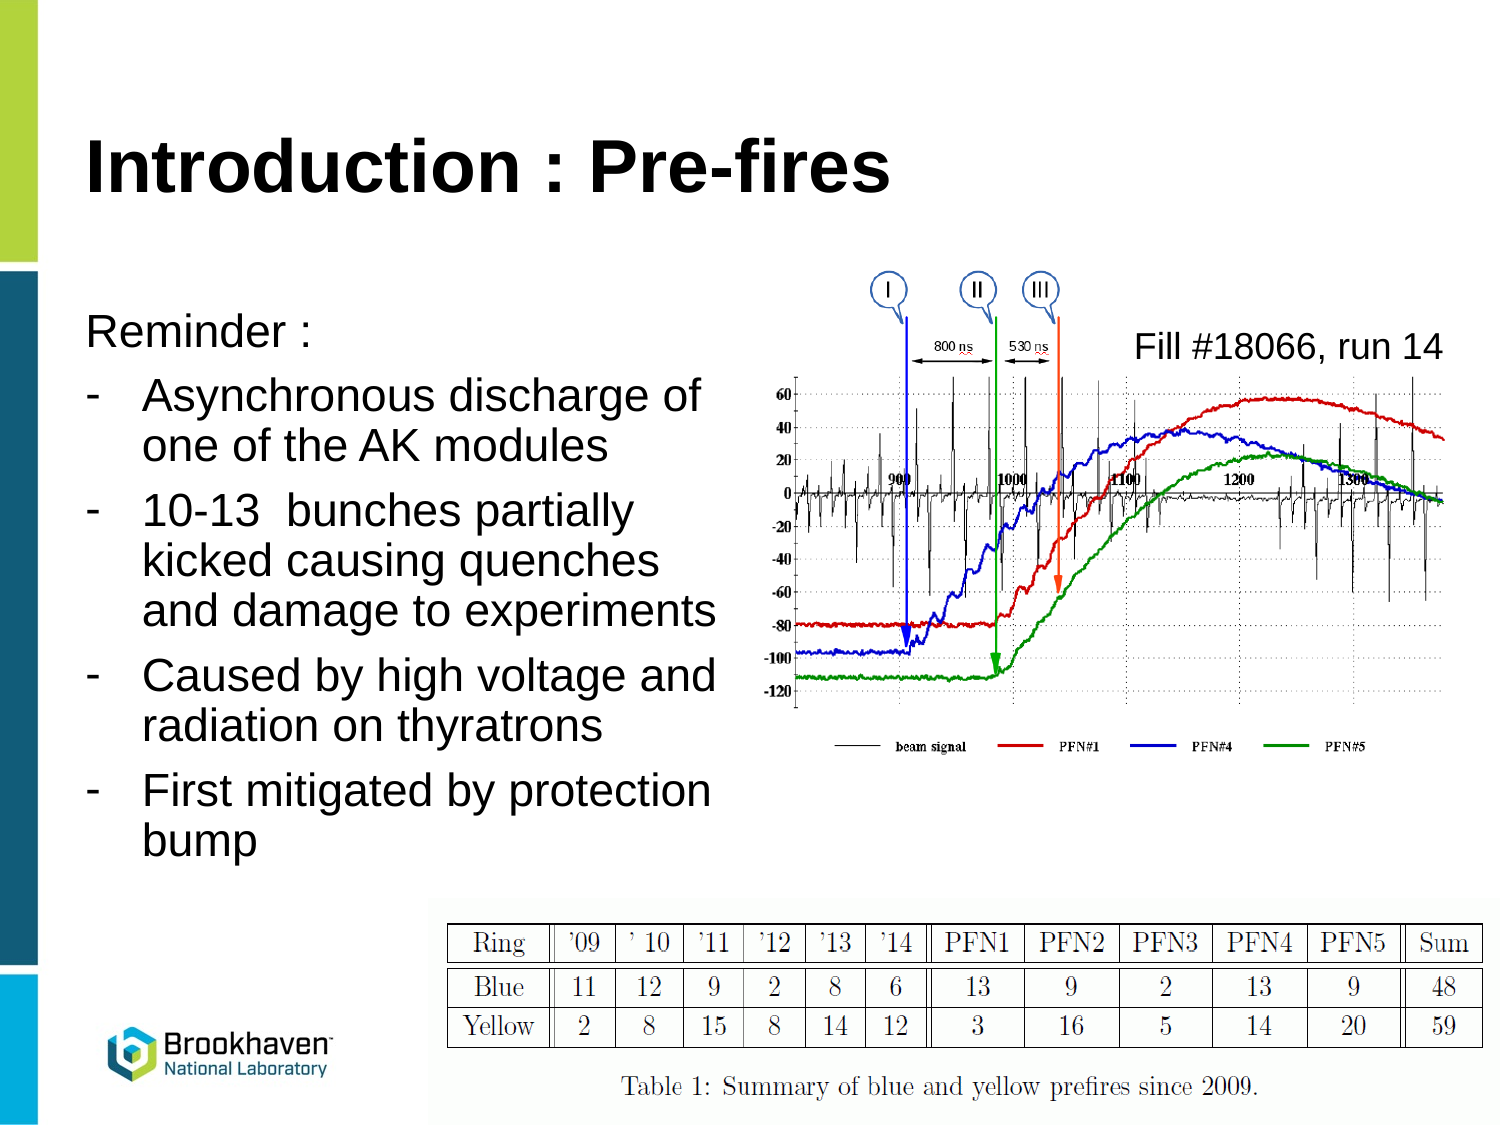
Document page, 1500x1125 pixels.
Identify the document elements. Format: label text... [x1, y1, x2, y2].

list Reminder : Asynchronous discharge of one of the AK modules 10-13 bunches partially kicked causing quenches and damage to experiments Caused by high voltage and radiation on thyratrons First mitigated by protection bump [70, 299, 742, 899]
title Introduction : Pre-fires [70, 59, 1430, 278]
picture [0, 0, 1500, 1125]
